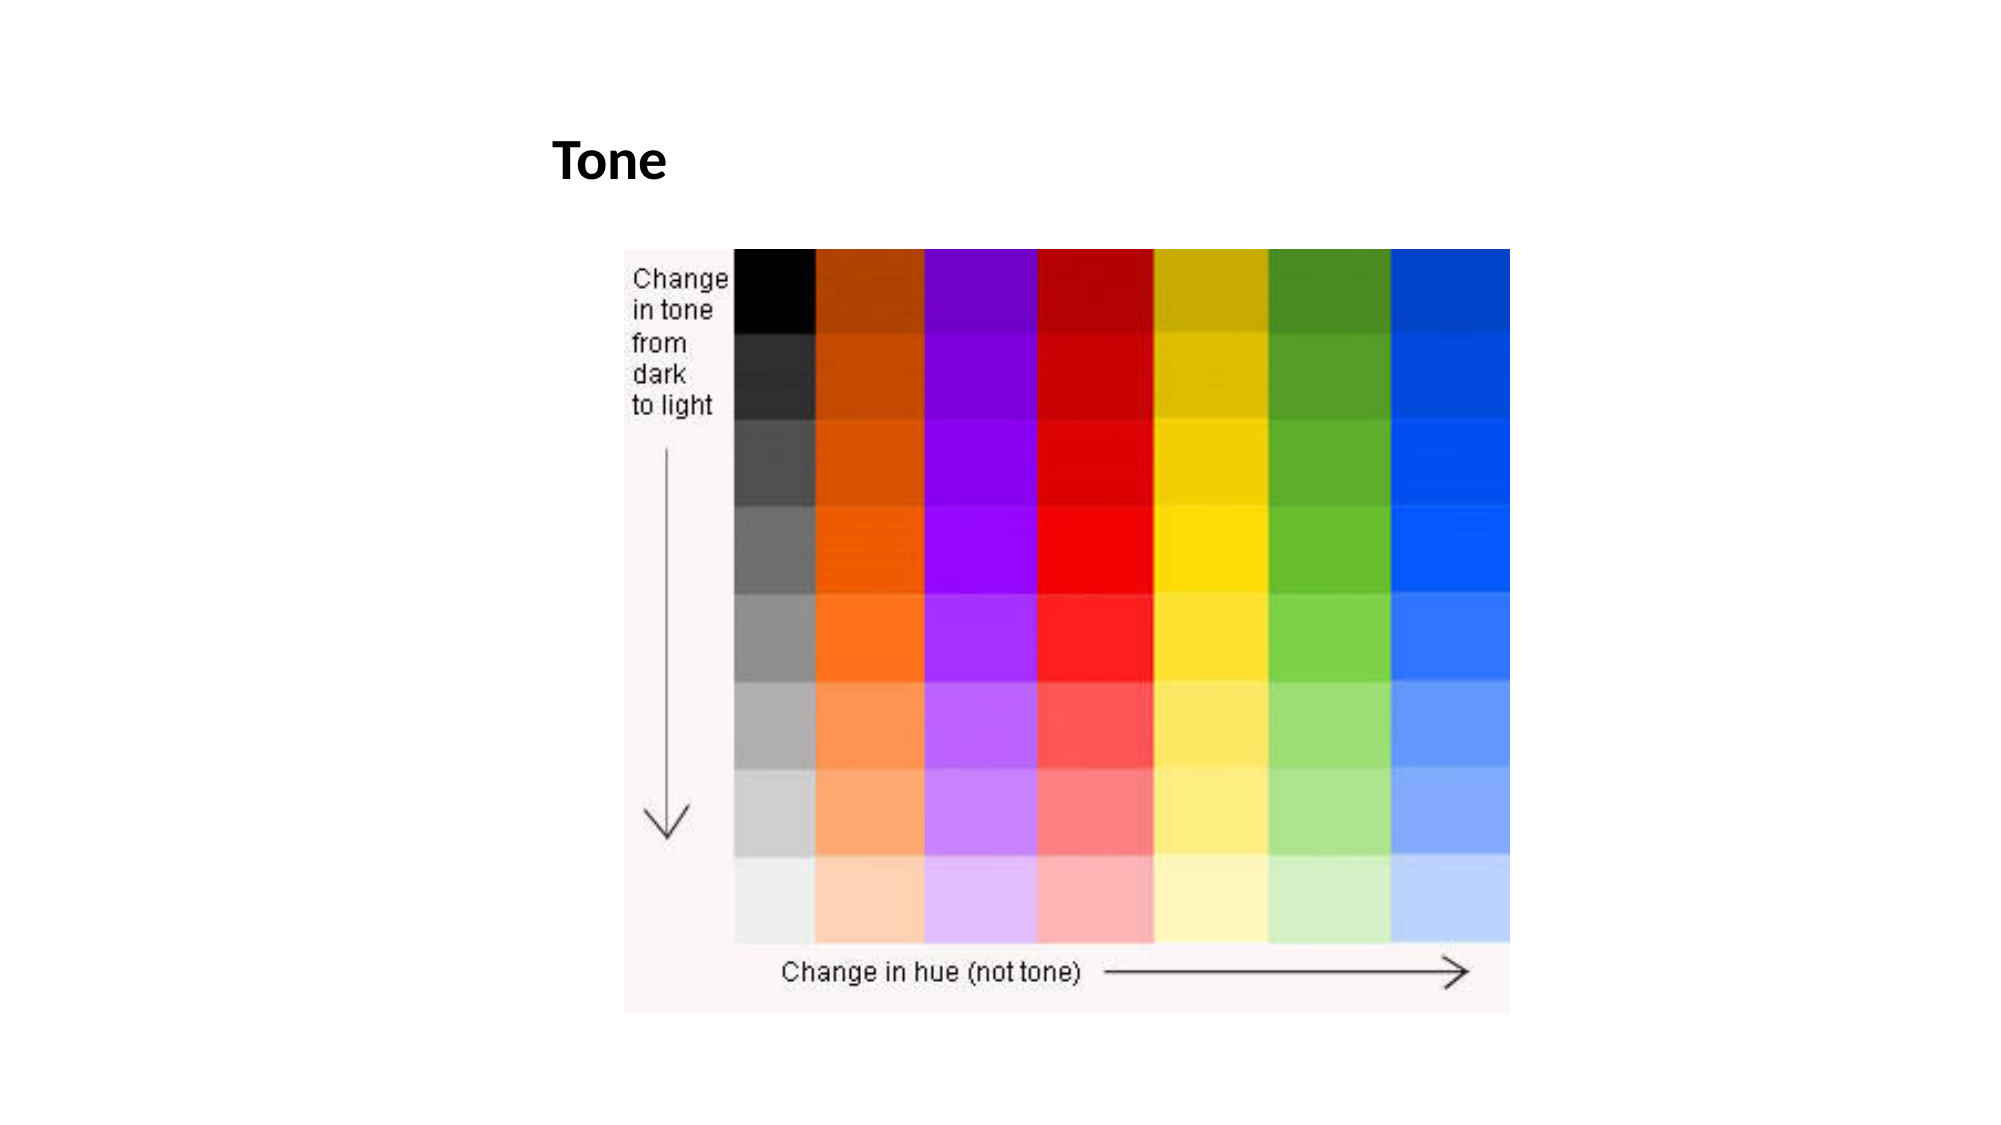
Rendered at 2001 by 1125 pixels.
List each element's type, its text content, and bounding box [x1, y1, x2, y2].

picture [624, 249, 1510, 1013]
text_box Tone [537, 114, 1000, 199]
